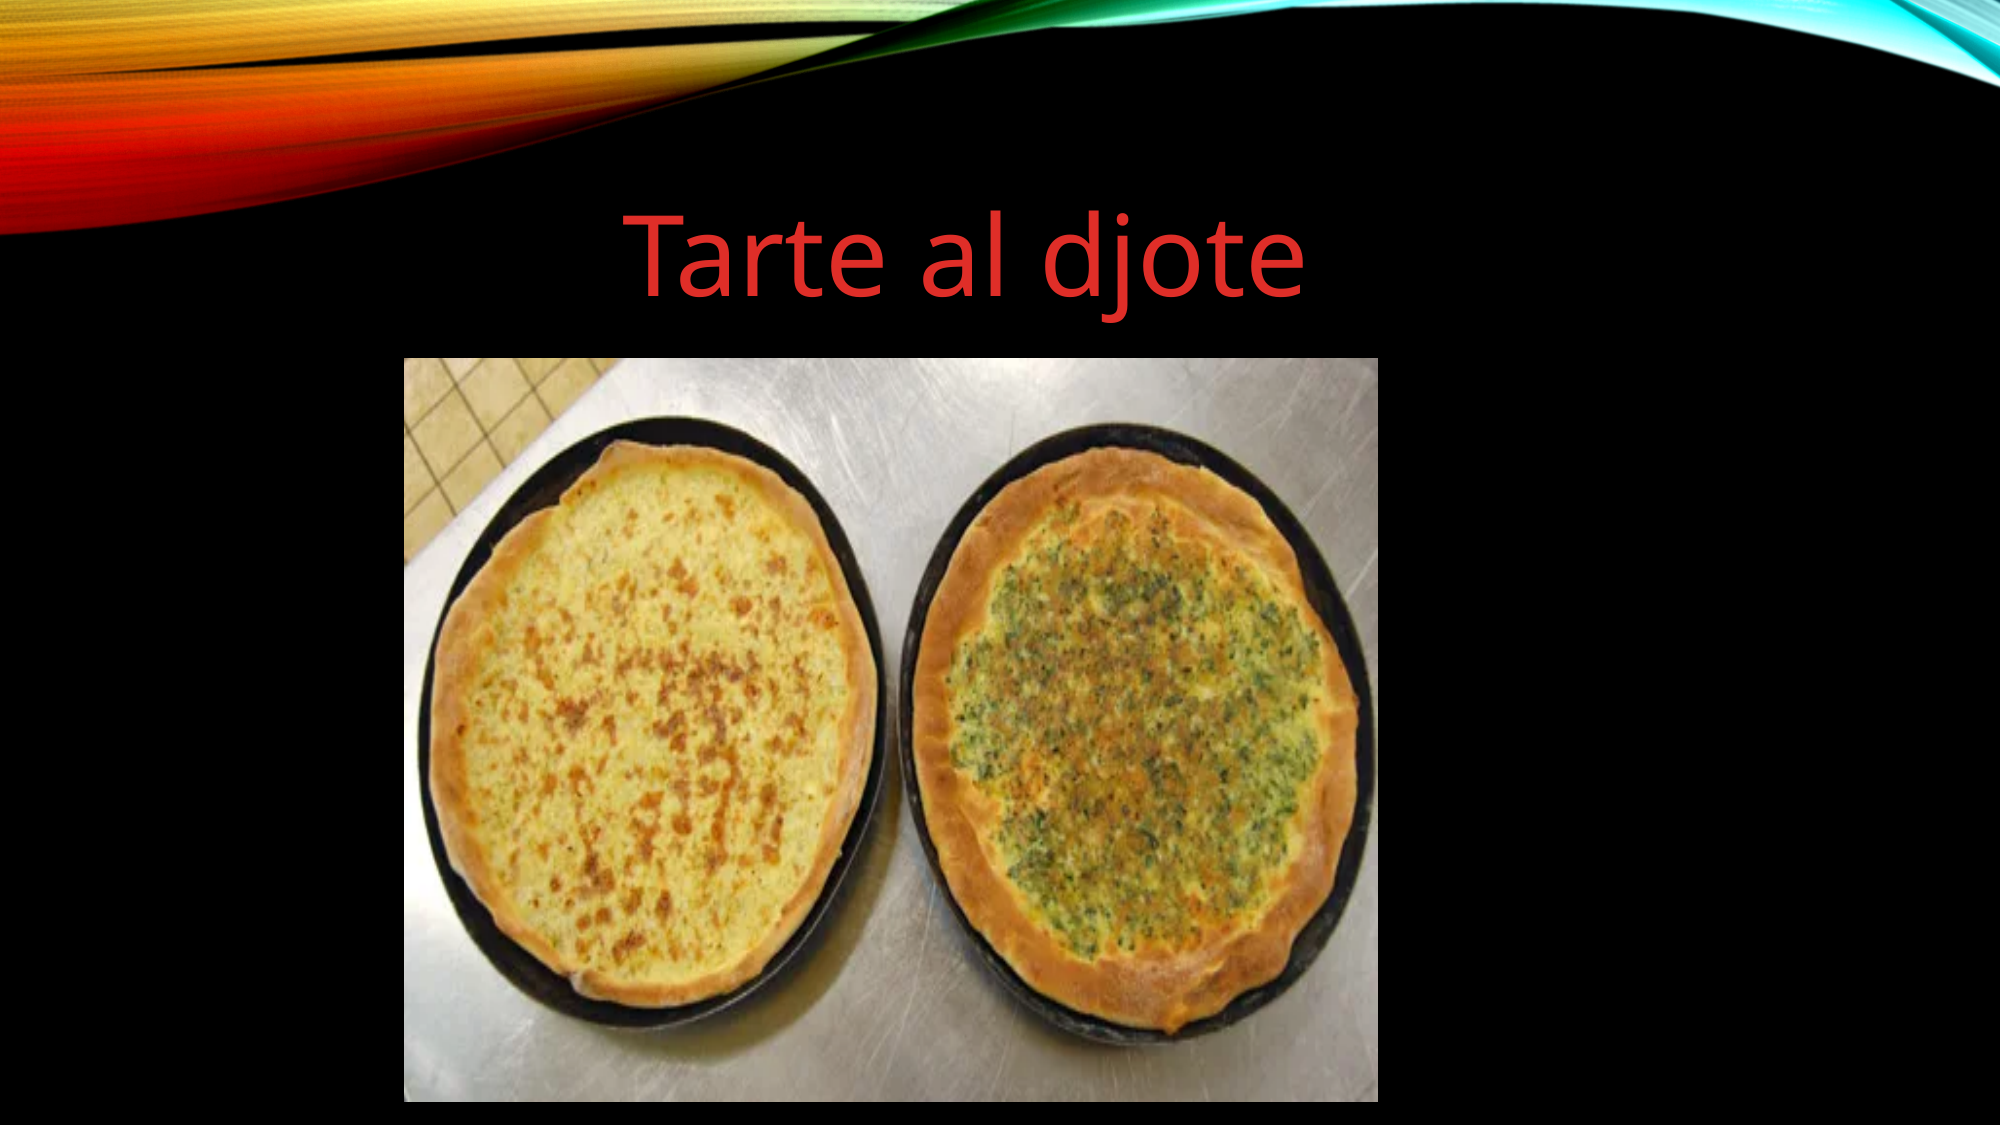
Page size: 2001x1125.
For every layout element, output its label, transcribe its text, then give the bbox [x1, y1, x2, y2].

text_box Tarte al djote [606, 176, 1325, 327]
picture [0, 0, 2000, 237]
picture [404, 358, 1379, 1102]
